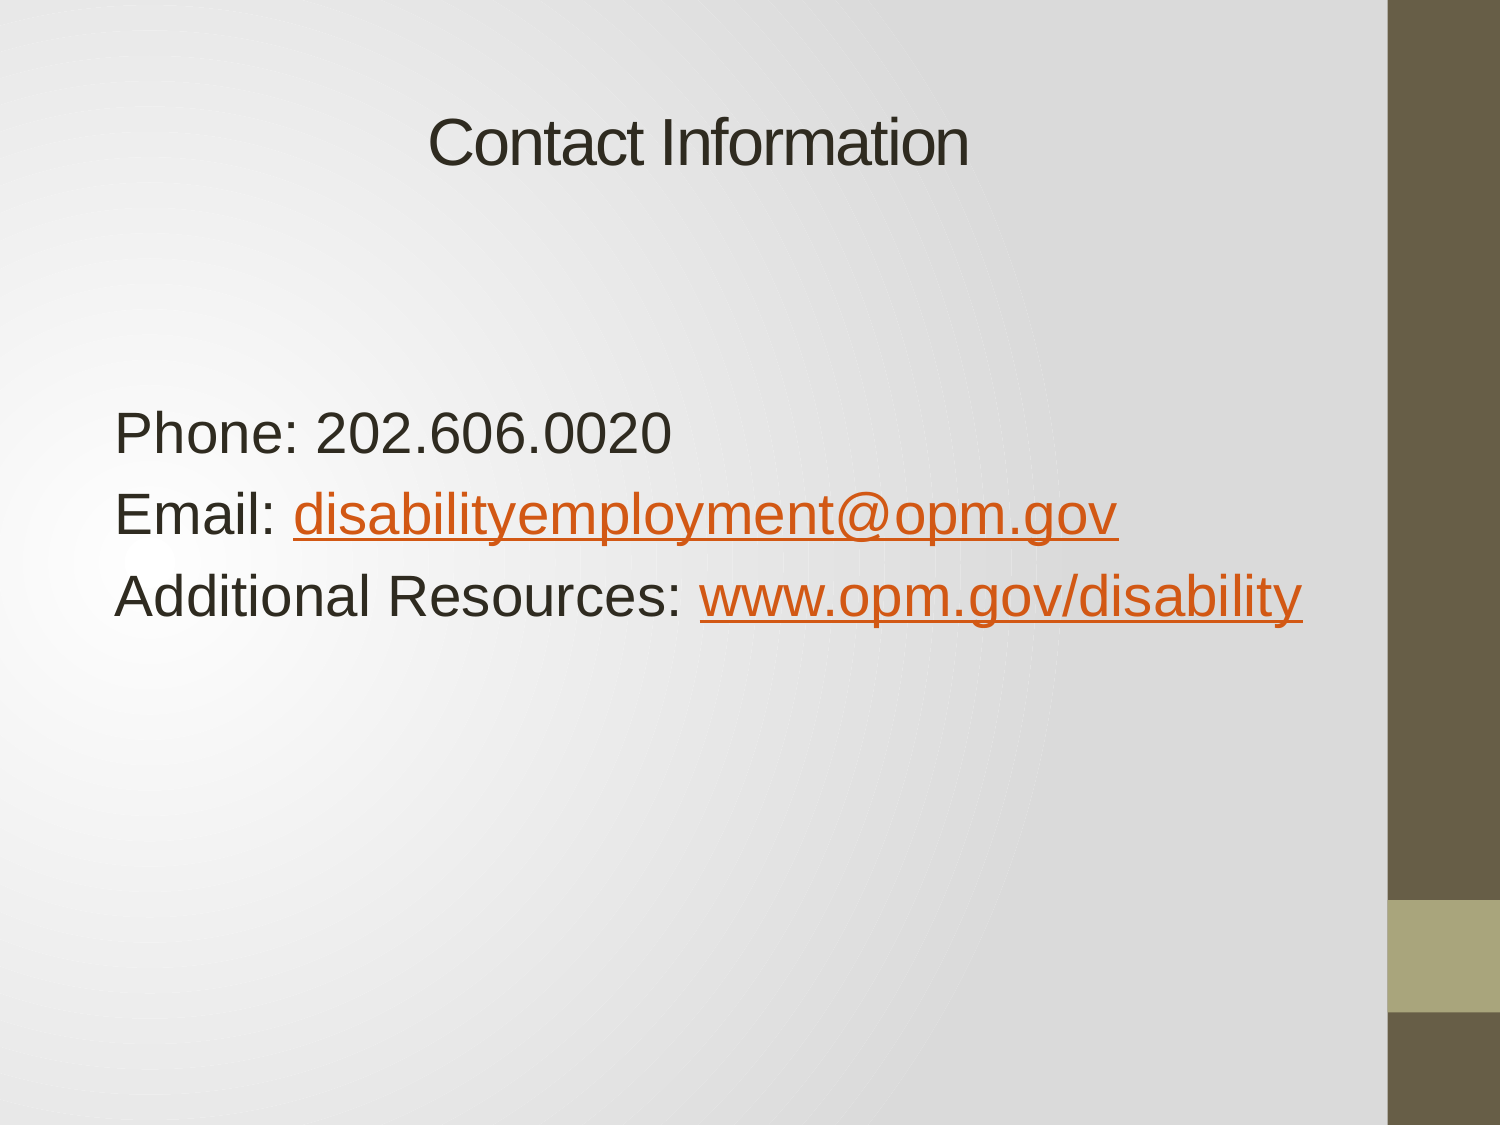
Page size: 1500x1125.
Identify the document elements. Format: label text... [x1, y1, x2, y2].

title Contact Information [75, 45, 1325, 233]
list Phone: 202.606.0020 Email: disabilityemployment@opm.gov Additional Resources: www.opm.gov/disability [99, 387, 1400, 1025]
